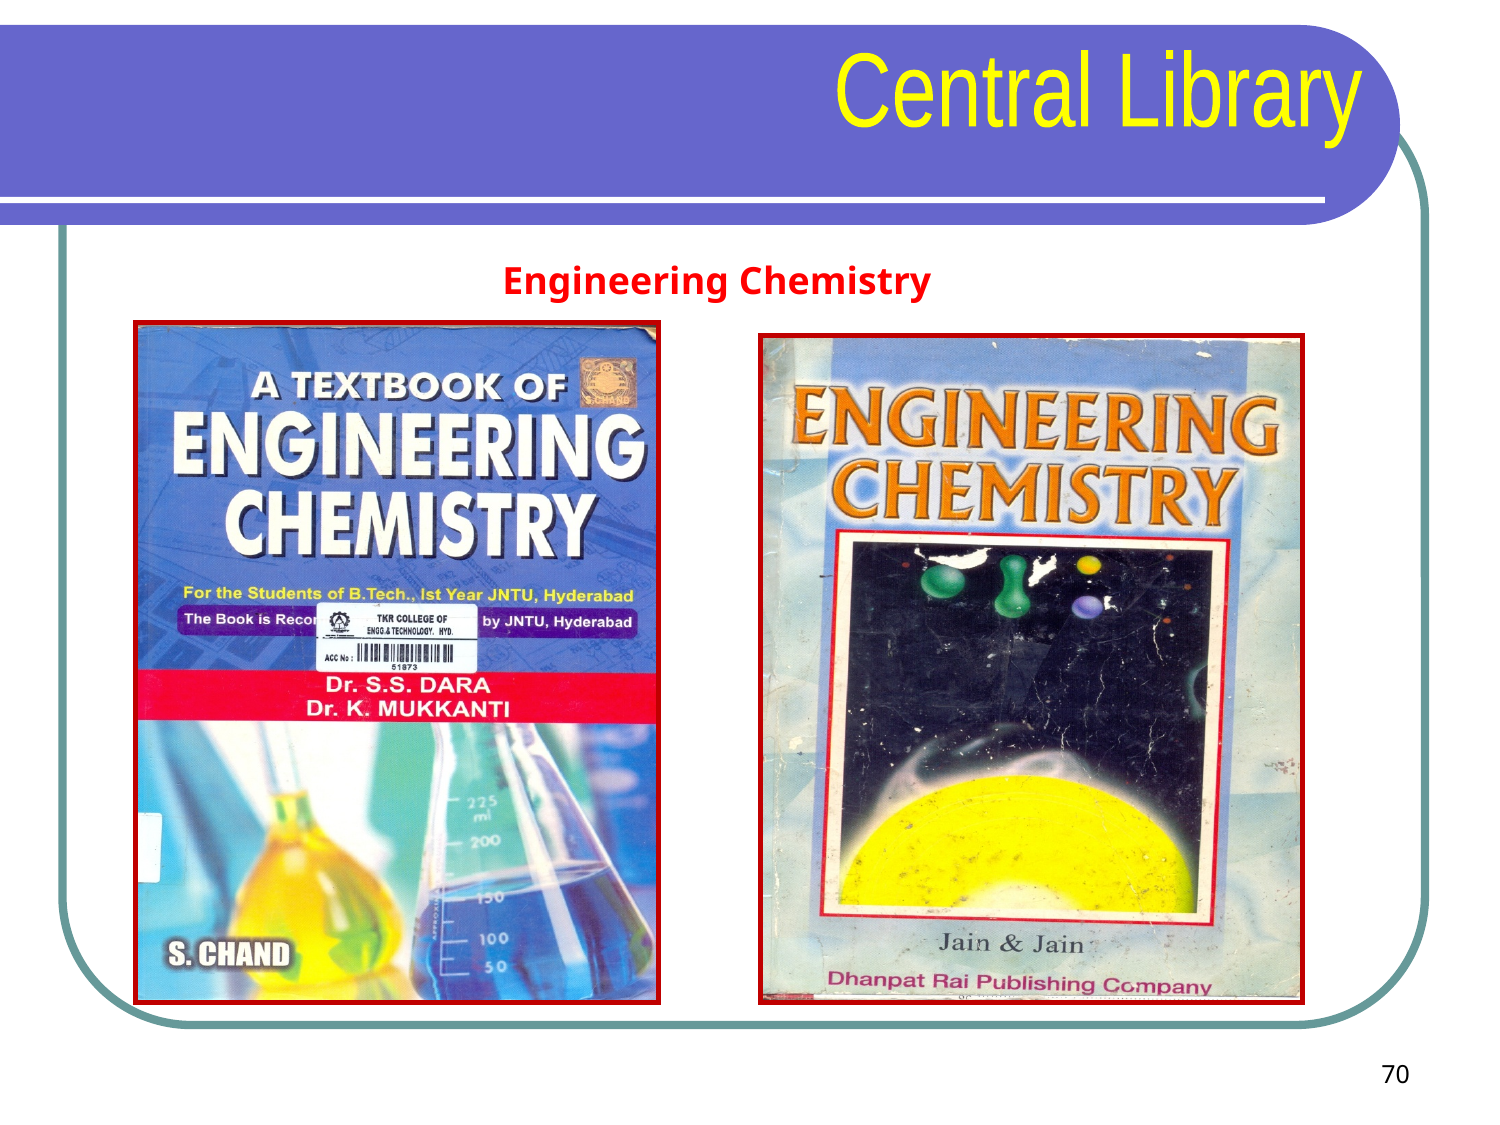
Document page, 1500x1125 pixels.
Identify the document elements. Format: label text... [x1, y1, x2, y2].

picture [762, 337, 1301, 1001]
picture [137, 324, 657, 1001]
text_box Engineering Chemistry [487, 249, 963, 310]
slide_number 70 [1074, 1024, 1426, 1101]
